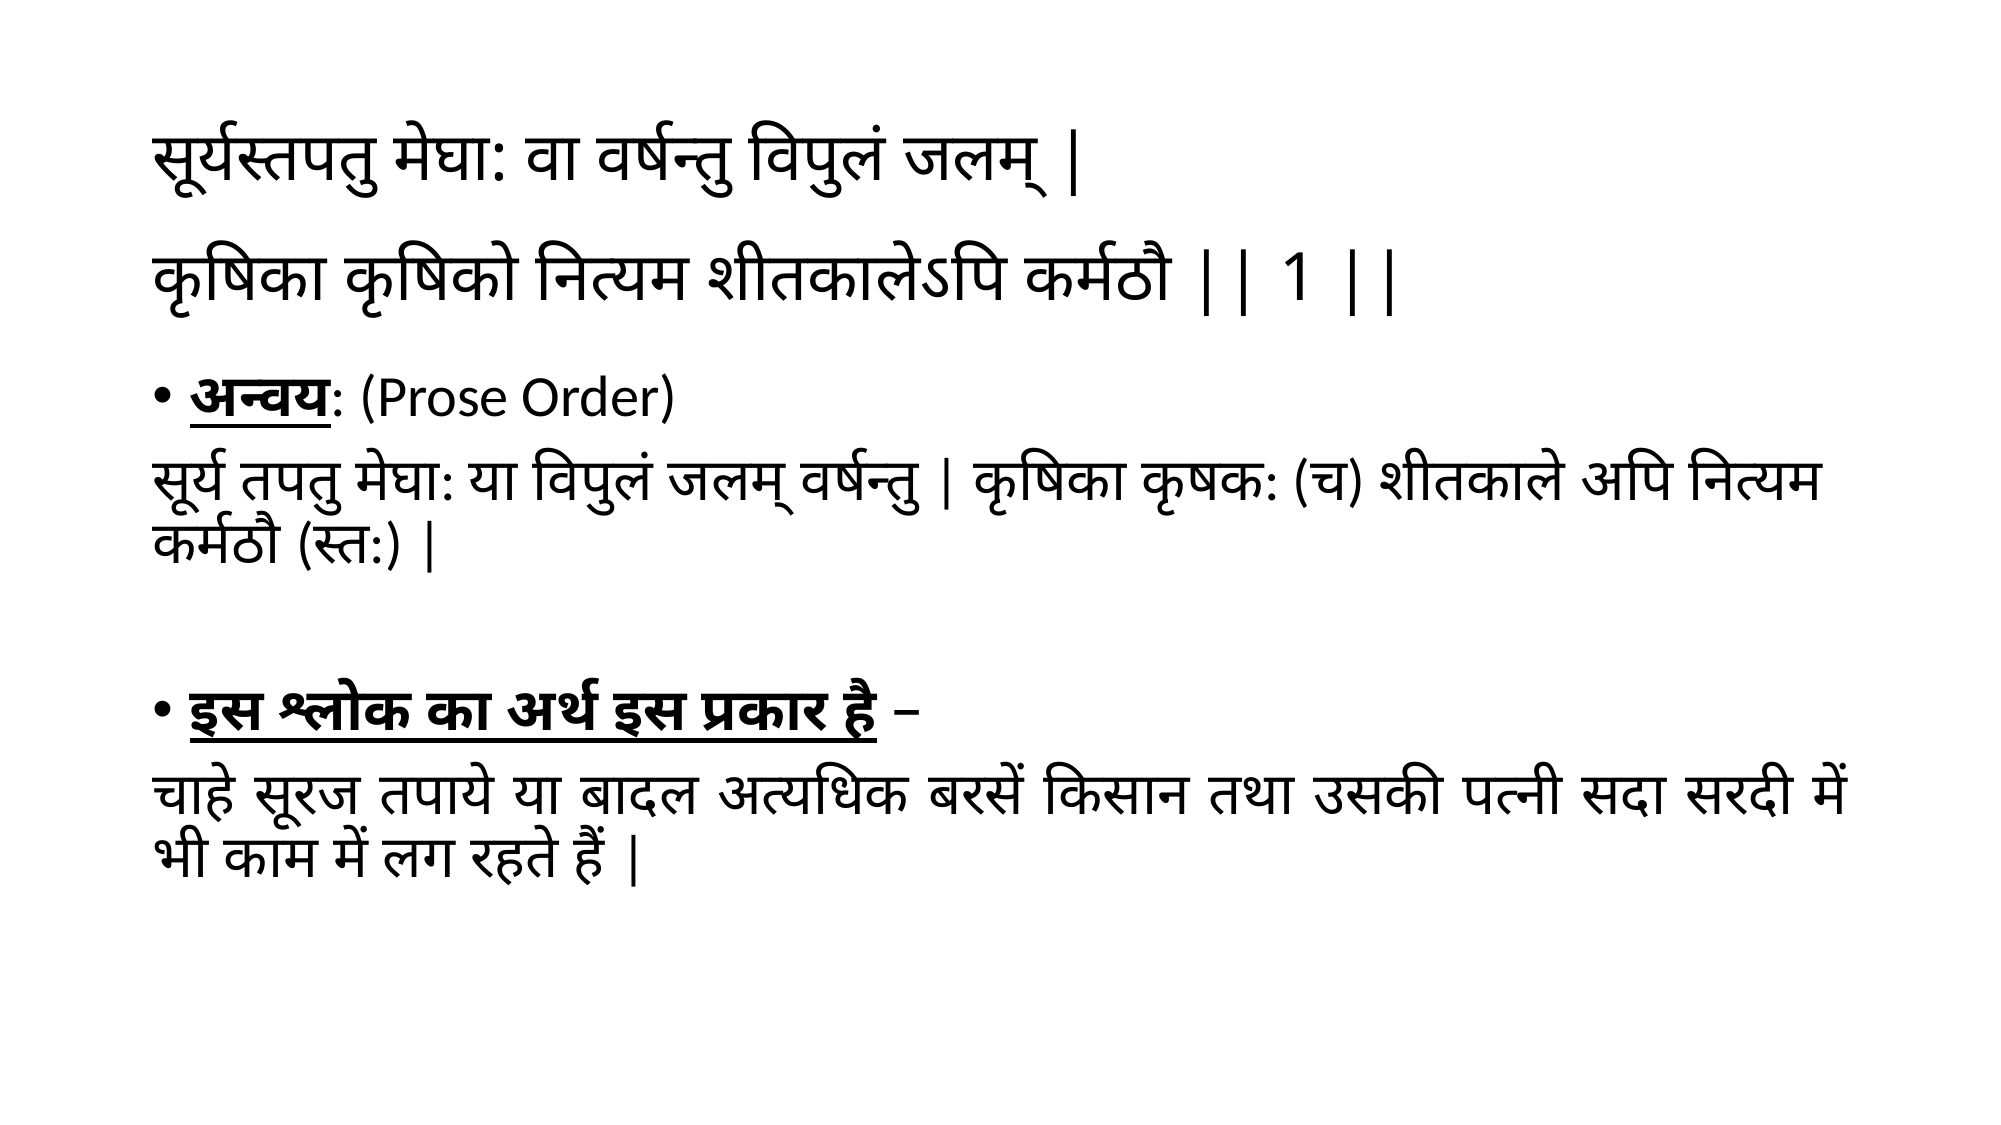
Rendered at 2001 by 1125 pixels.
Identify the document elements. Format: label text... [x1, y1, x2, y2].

list अन्वय: (Prose Order) सूर्य तपतु मेघा: या विपुलं जलम् वर्षन्तु | कृषिका कृषक: (च) शीतकाले अपि नित्यम कर्मठौ (स्त:) | इस श्लोक का अर्थ इस प्रकार है – चाहे सूरज तपाये या बादल अत्यधिक बरसें किसान तथा उसकी पत्नी सदा सरदी में भी काम में लग रहते हैं | [137, 358, 1863, 1014]
title सूर्यस्तपतु मेघा: वा वर्षन्तु विपुलं जलम् | कृषिका कृषिको नित्यम शीतकालेऽपि कर्मठौ || 1 || [137, 59, 1863, 329]
